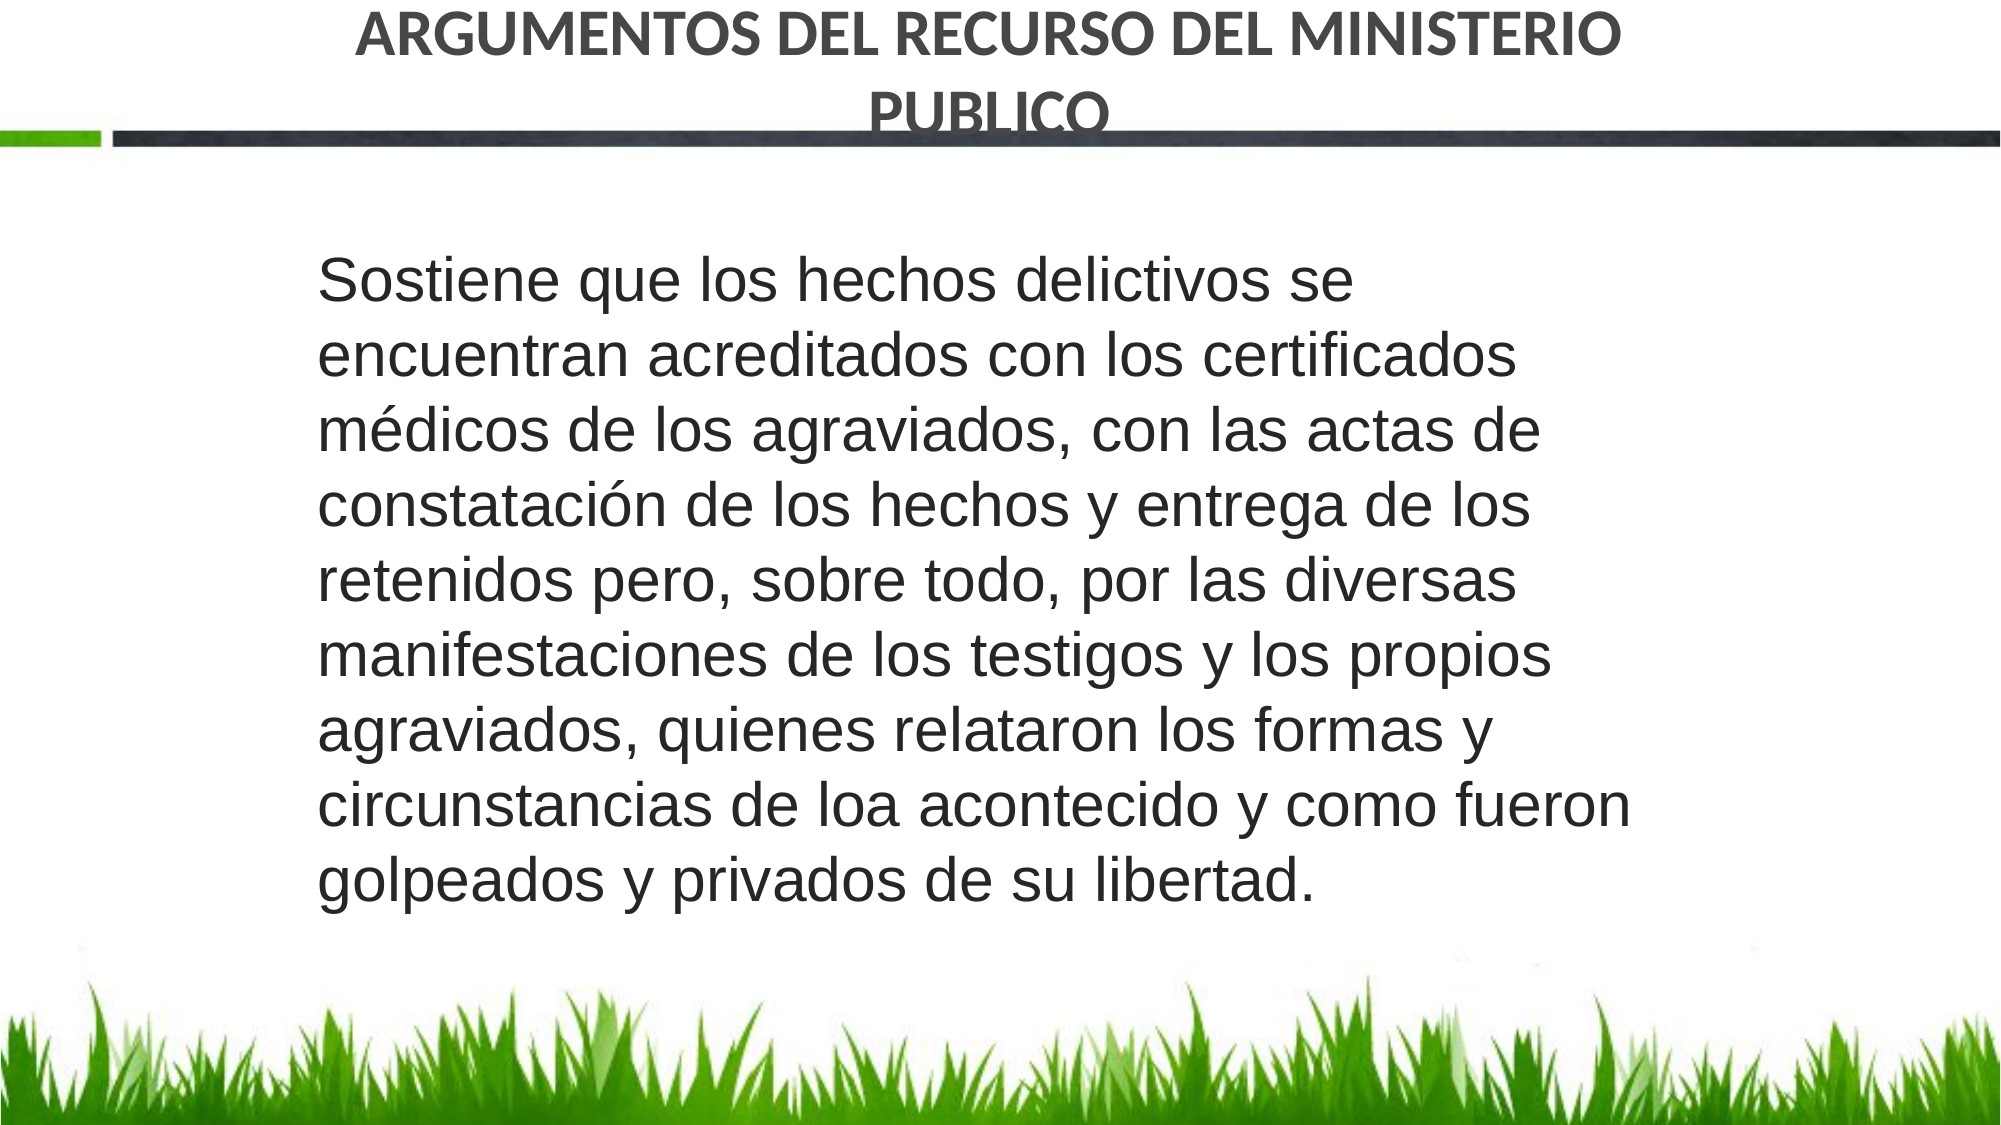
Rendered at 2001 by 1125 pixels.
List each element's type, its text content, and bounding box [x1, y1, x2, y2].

text_box Sostiene que los hechos delictivos se encuentran acreditados con los certificados médicos de los agraviados, con las actas de constatación de los hechos y entrega de los retenidos pero, sobre todo, por las diversas manifestaciones de los testigos y los propios agraviados, quienes relataron los formas y circunstancias de loa acontecido y como fueron golpeados y privados de su libertad. [303, 231, 1700, 965]
title ARGUMENTOS DEL RECURSO DEL MINISTERIO PUBLICO [279, 12, 1700, 125]
picture [0, 0, 2001, 1125]
